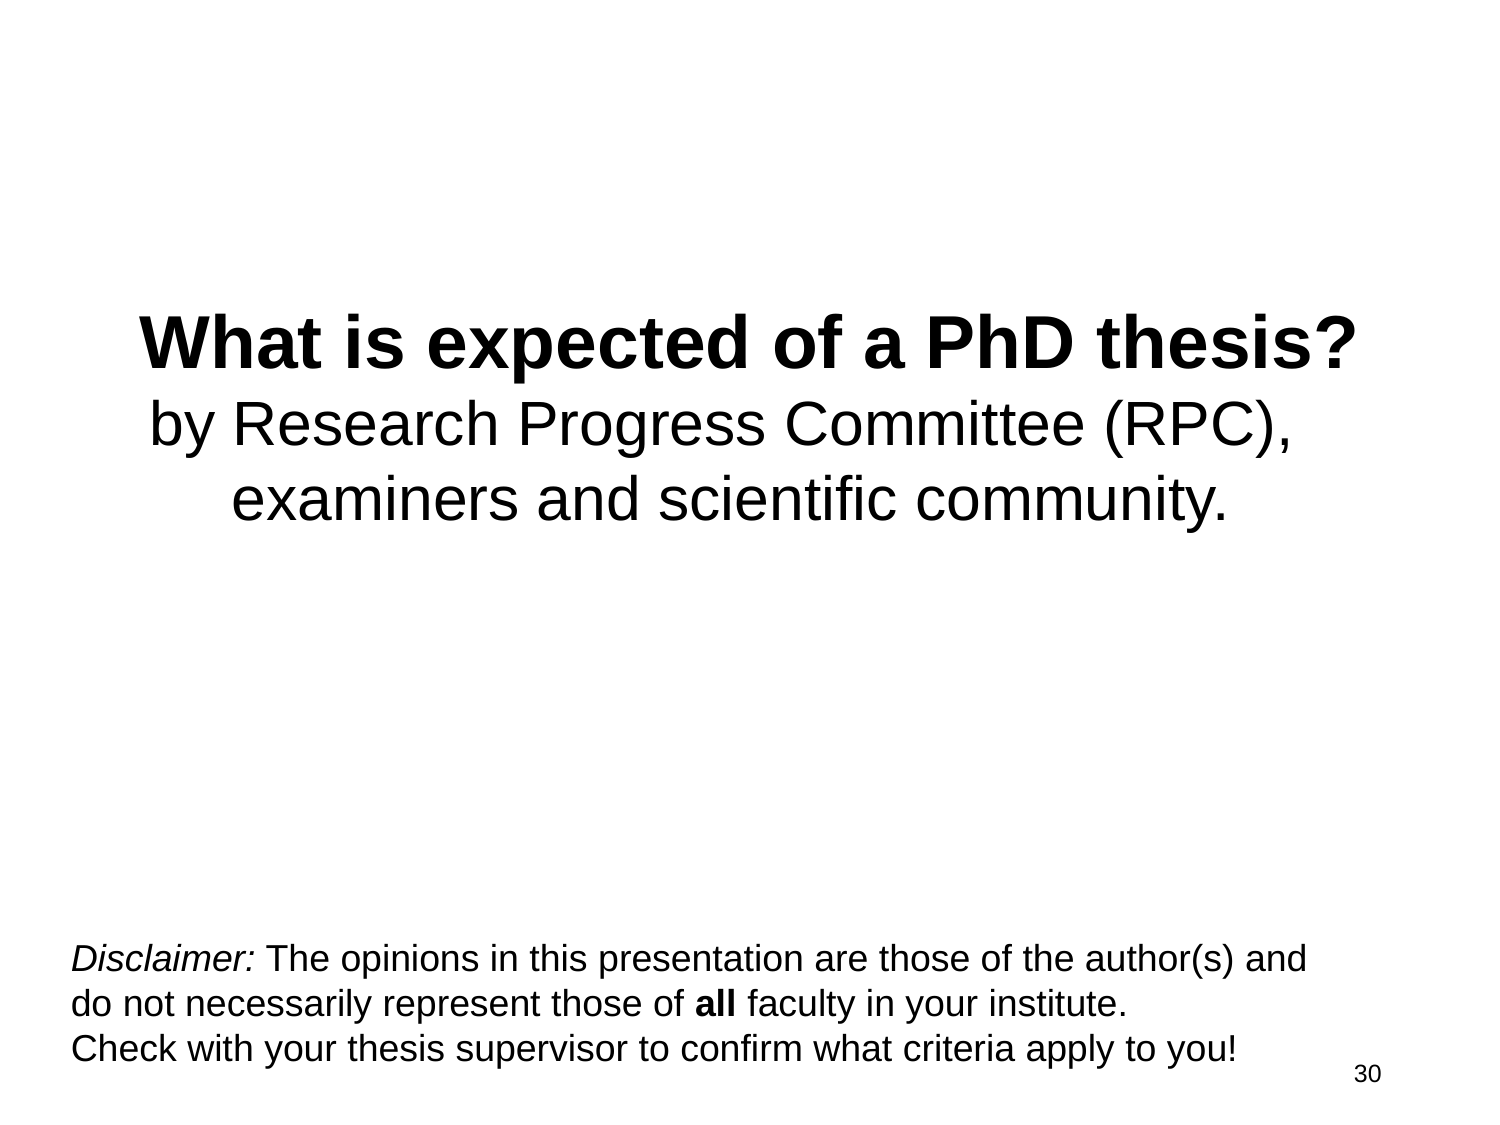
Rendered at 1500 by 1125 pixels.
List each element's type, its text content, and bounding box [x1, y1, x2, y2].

text_box Disclaimer: The opinions in this presentation are those of the author(s) and do not necessarily represent those of all faculty in your institute. Check with your thesis supervisor to confirm what criteria apply to you! [55, 926, 1374, 1077]
slide_number 30 [1059, 1042, 1397, 1103]
title What is expected of a PhD thesis? by Research Progress Committee (RPC), examiners and scientific community. [56, 360, 1406, 549]
